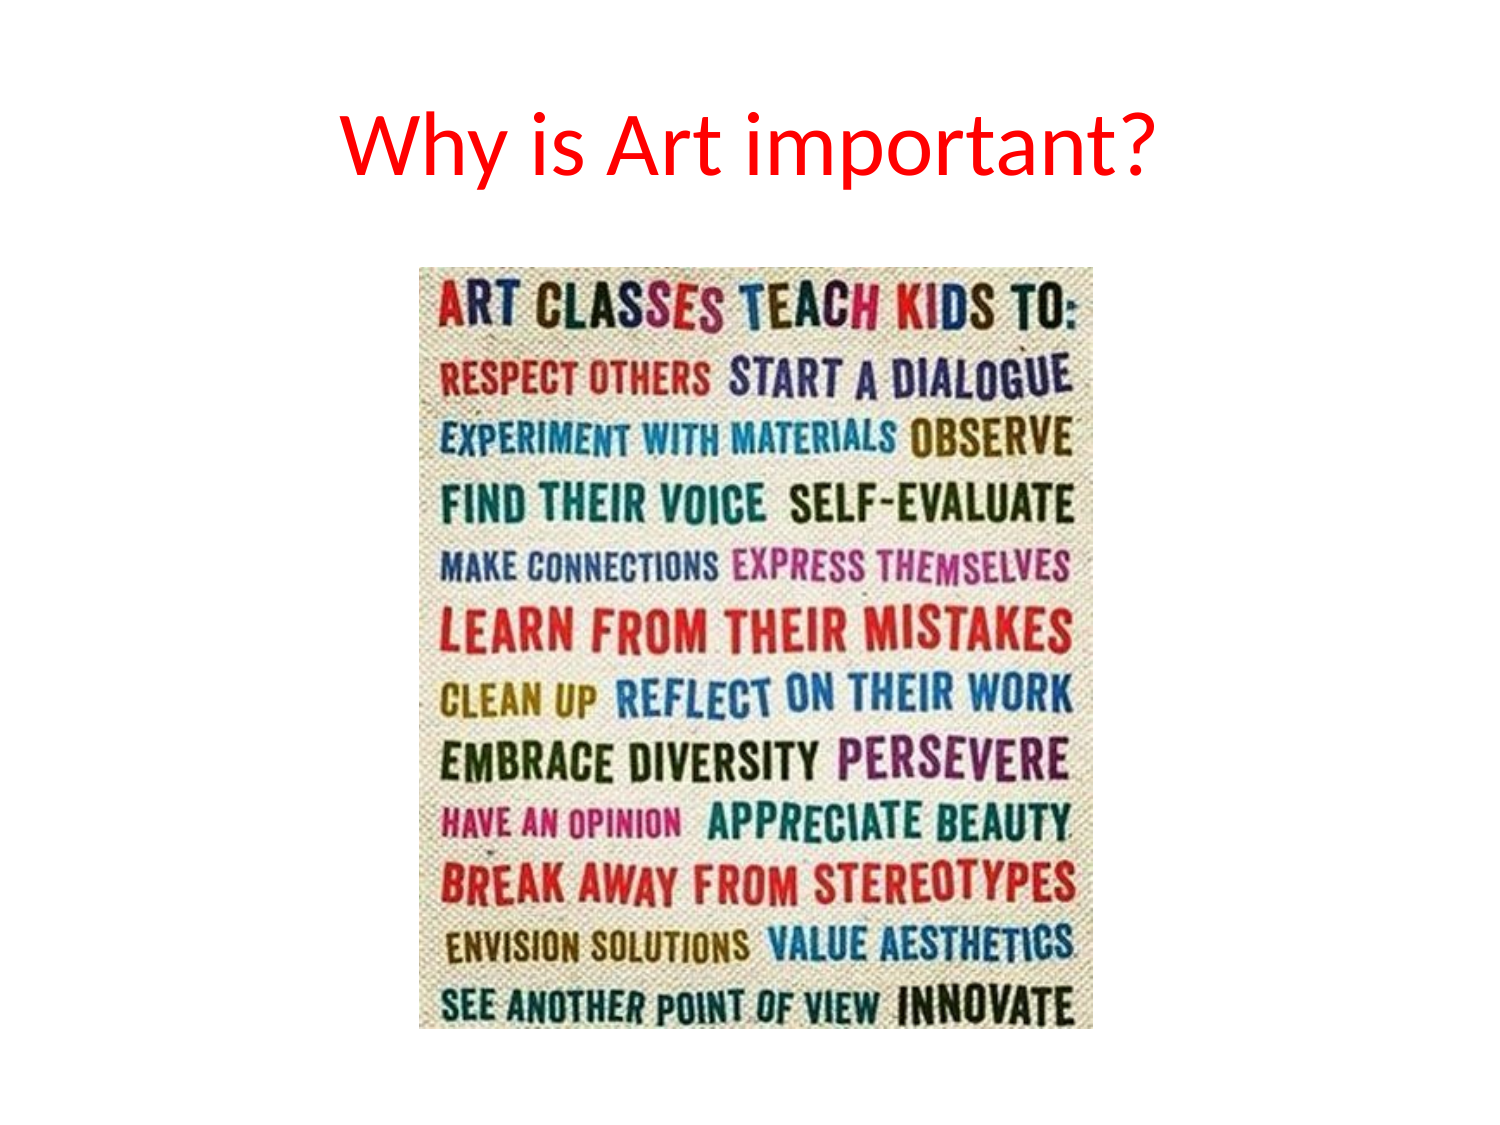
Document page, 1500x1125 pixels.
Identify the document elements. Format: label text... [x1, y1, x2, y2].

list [418, 266, 1093, 1029]
title Why is Art important? [75, 45, 1425, 233]
